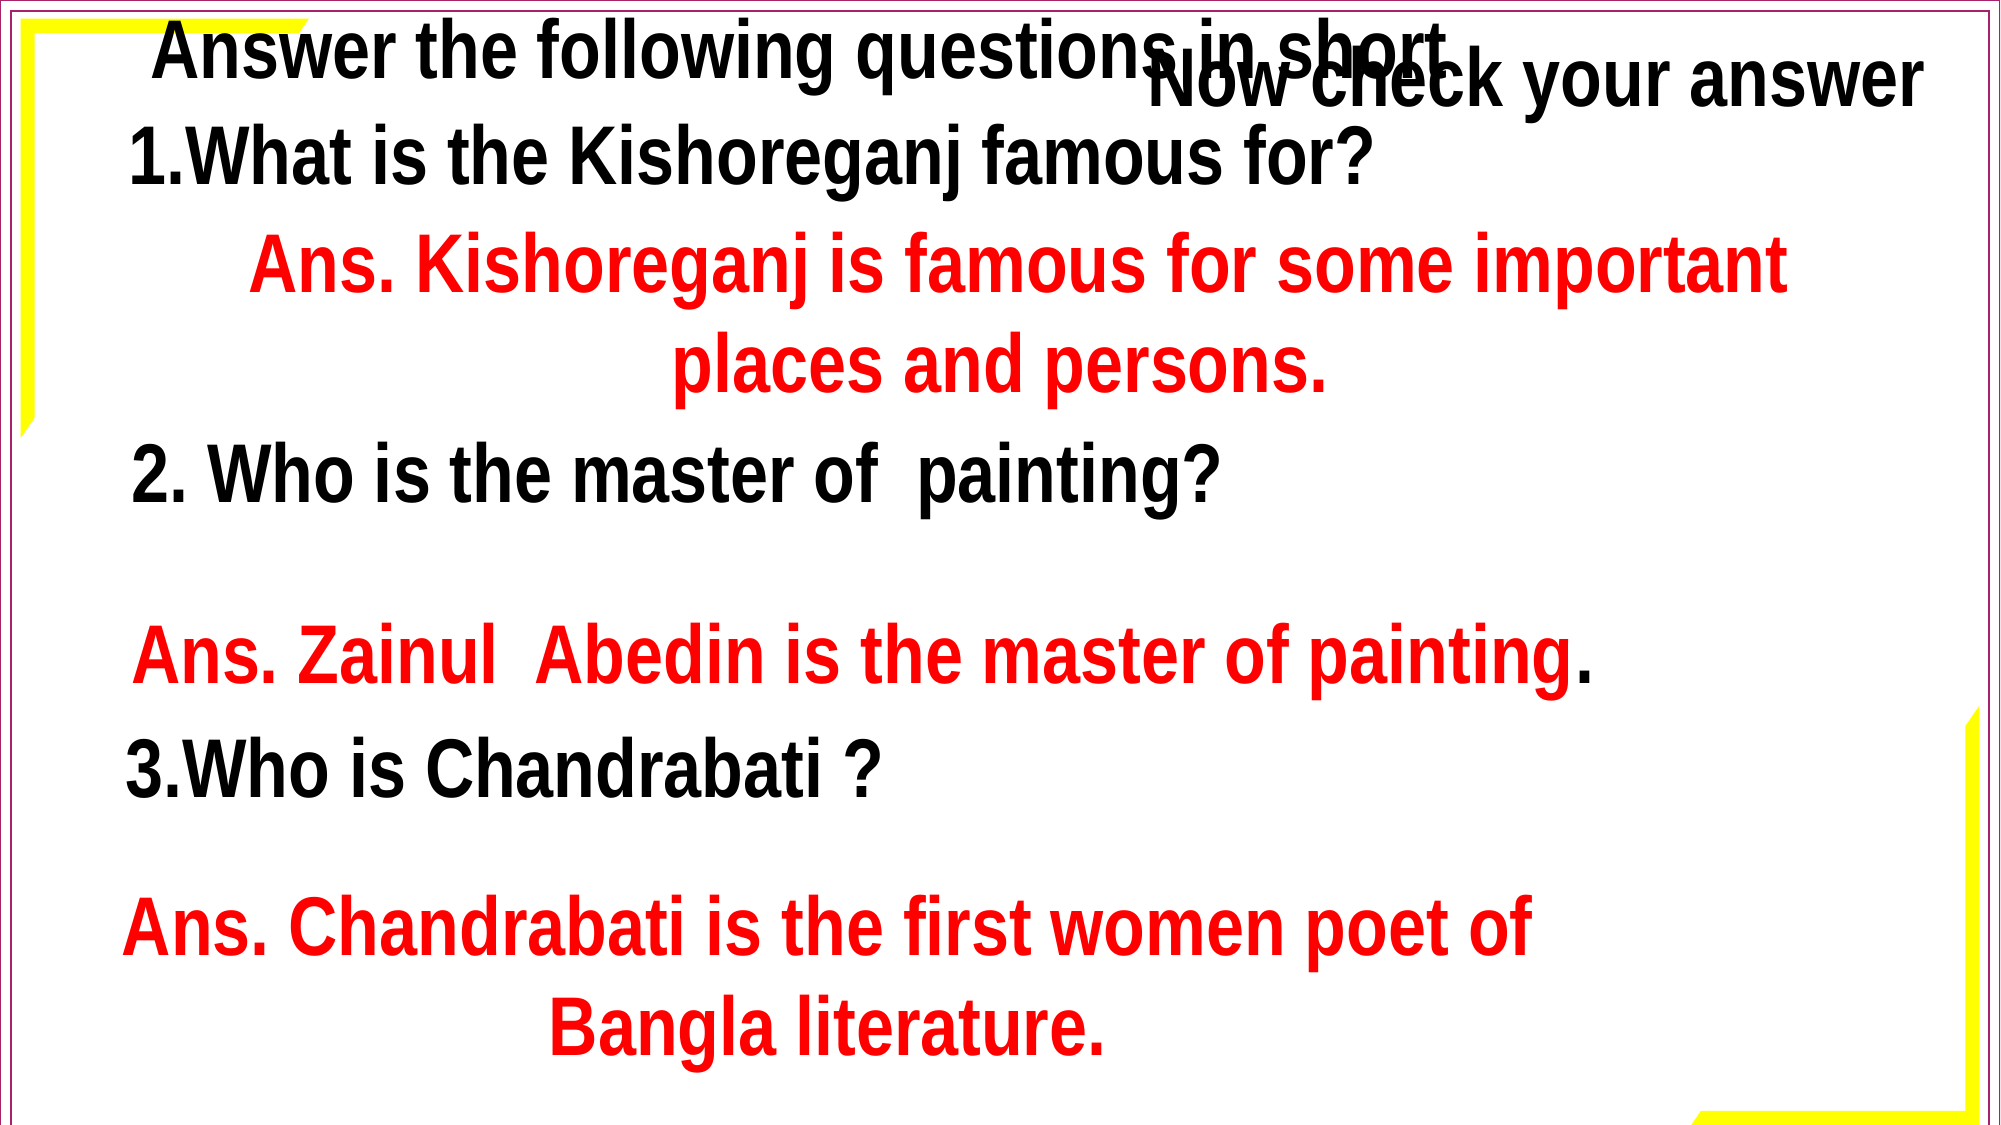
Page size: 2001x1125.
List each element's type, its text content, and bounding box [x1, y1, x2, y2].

text_box 2. Who is the master of painting? [87, 411, 1269, 527]
text_box 3.Who is Chandrabati ? [55, 708, 955, 822]
text_box Answer the following questions in short [55, 0, 1544, 103]
text_box 1.What is the Kishoreganj famous for? [87, 93, 1419, 209]
text_box Ans. Chandrabati is the first women poet of Bangla literature. [34, 864, 1622, 1080]
text_box Ans. Kishoreganj is famous for some important places and persons. [107, 201, 1913, 417]
text_box Ans. Zainul Abedin is the master of painting. [35, 592, 1709, 708]
text_box Now check your answer [1062, 15, 2000, 131]
